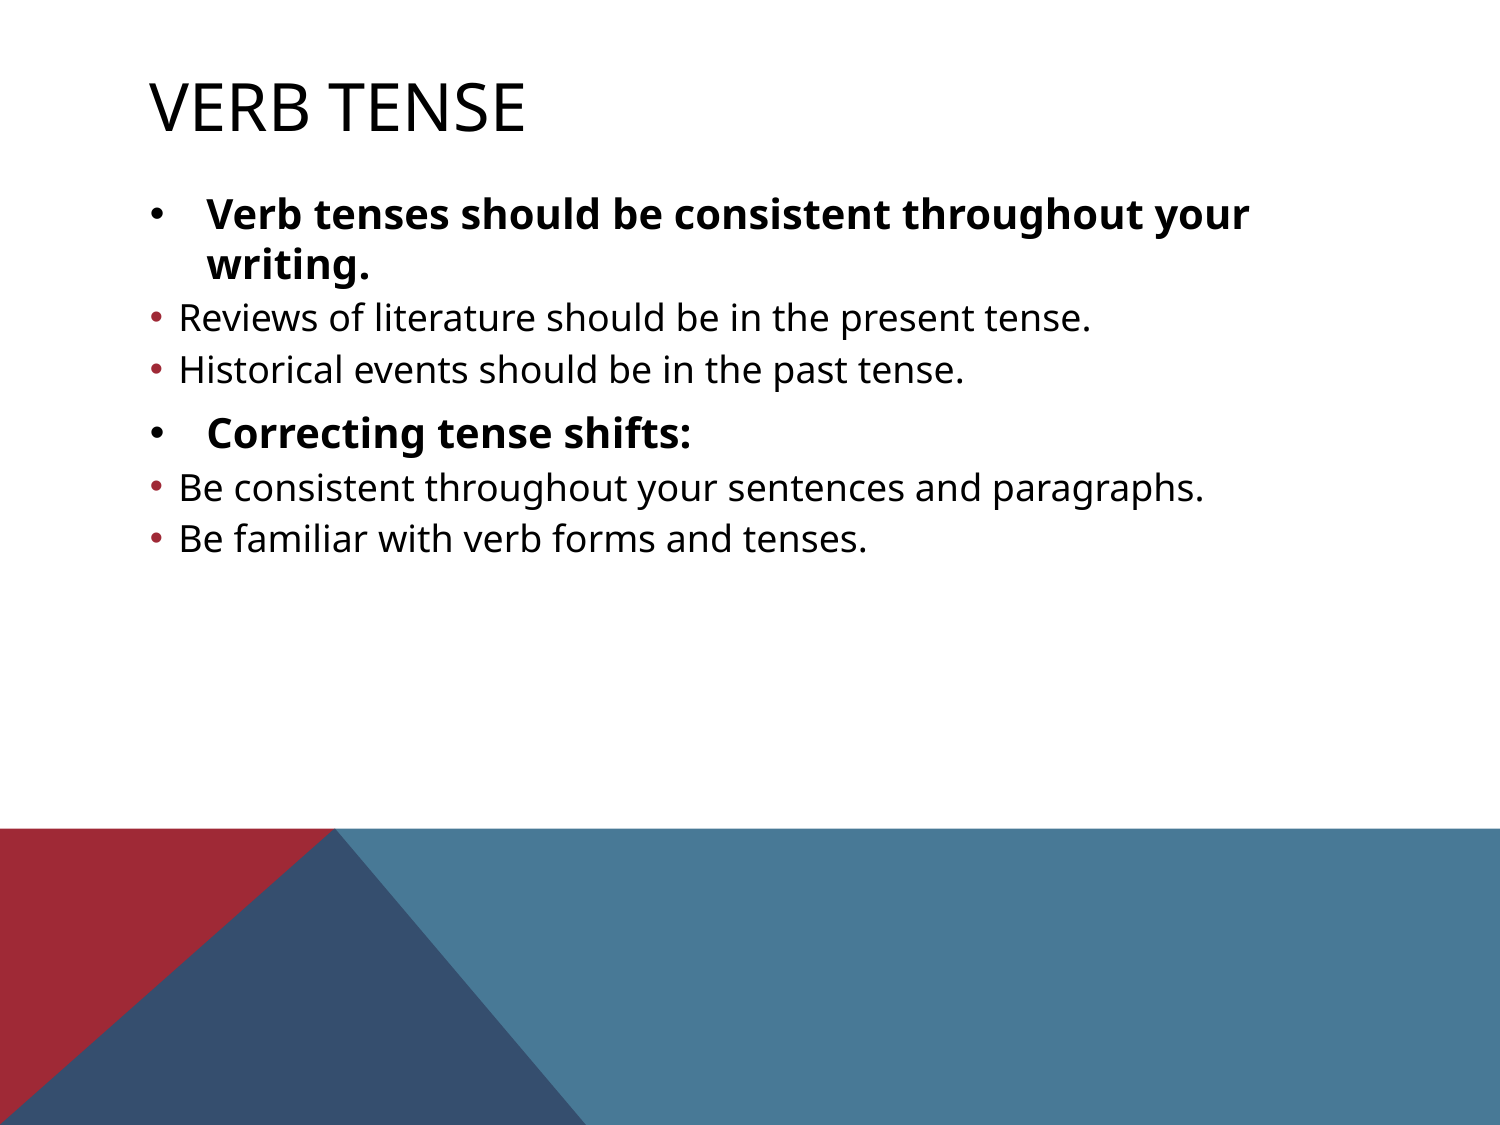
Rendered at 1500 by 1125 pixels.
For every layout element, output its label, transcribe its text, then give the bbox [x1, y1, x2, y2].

title VERB TENSE [134, 59, 1369, 150]
list Verb tenses should be consistent throughout your writing. Reviews of literature should be in the present tense. Historical events should be in the past tense. Correcting tense shifts: Be consistent throughout your sentences and paragraphs. Be familiar with verb forms and tenses. [134, 180, 1369, 768]
